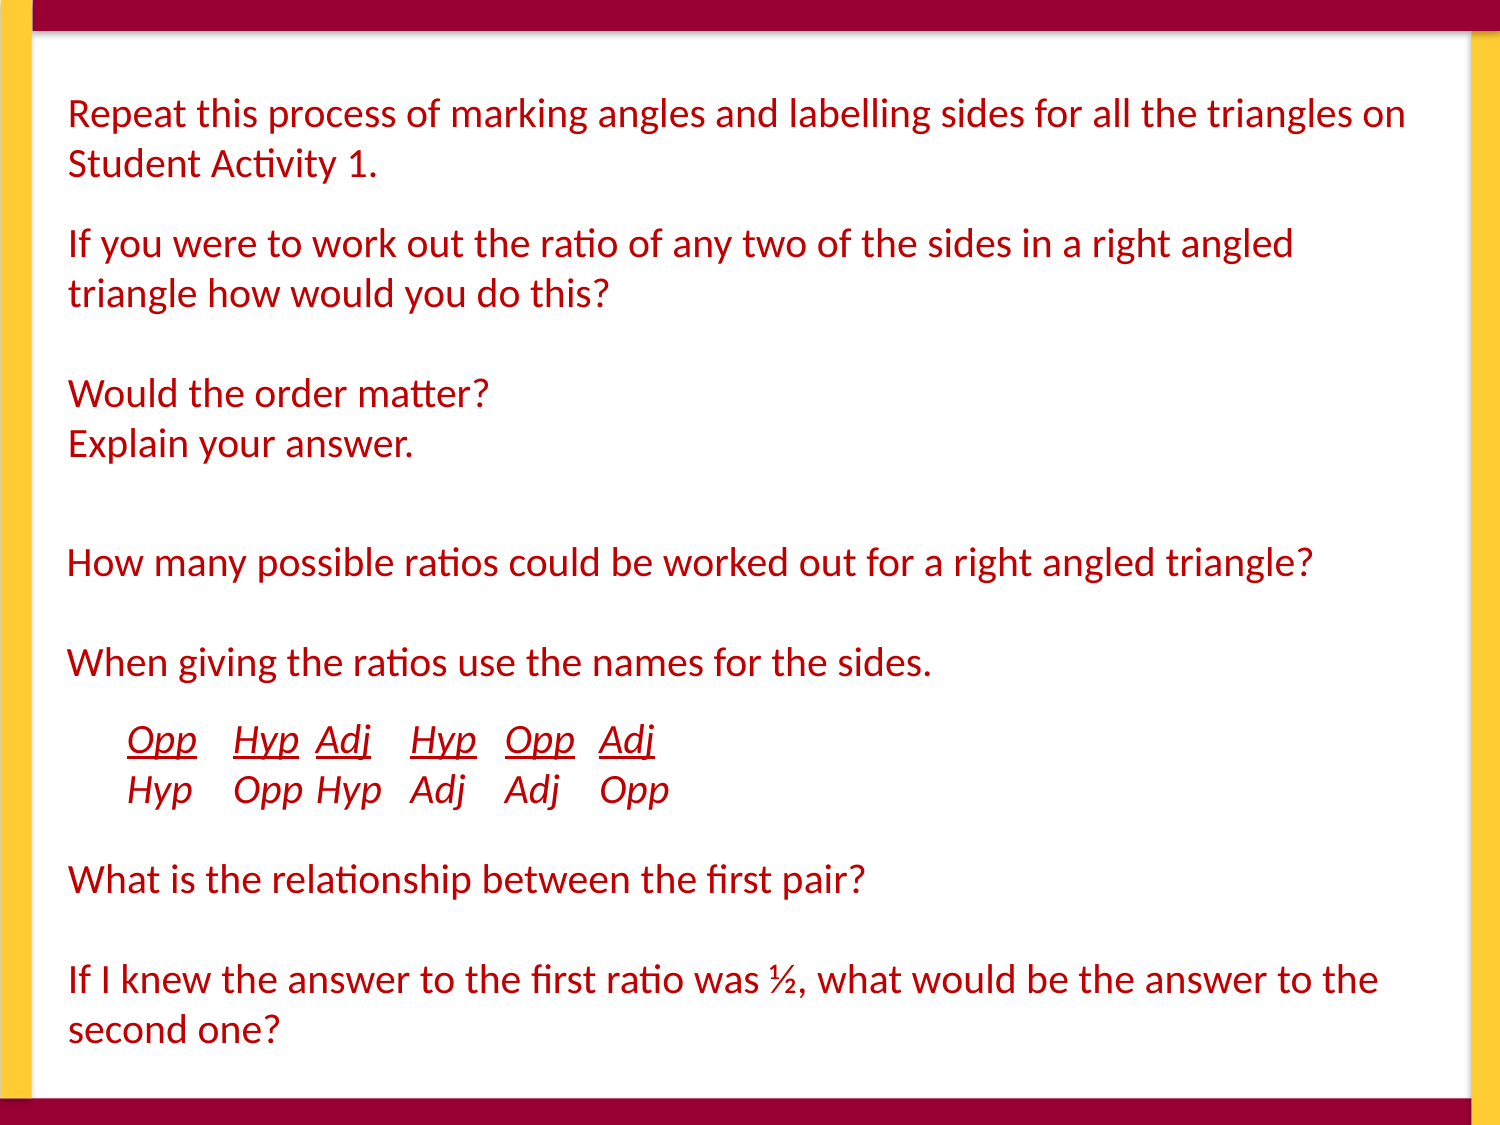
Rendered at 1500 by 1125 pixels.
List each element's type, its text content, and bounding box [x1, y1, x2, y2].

text_box Opp Adj [502, 704, 597, 820]
text_box Adj Opp [584, 704, 691, 819]
text_box Opp Hyp [112, 704, 218, 819]
text_box If you were to work out the ratio of any two of the sides in a right angled triangle how would you do this? Would the order matter? Explain your answer. [53, 208, 1447, 473]
text_box What is the relationship between the first pair? If I knew the answer to the first ratio was ½, what would be the answer to the second one? [53, 844, 1447, 1060]
text_box Adj Hyp [301, 704, 395, 820]
text_box Hyp Adj [395, 704, 502, 820]
text_box How many possible ratios could be worked out for a right angled triangle? When giving the ratios use the names for the sides. [51, 527, 1447, 692]
text_box Repeat this process of marking angles and labelling sides for all the triangles on Student Activity 1. [53, 78, 1471, 193]
text_box Hyp Opp [218, 704, 301, 820]
